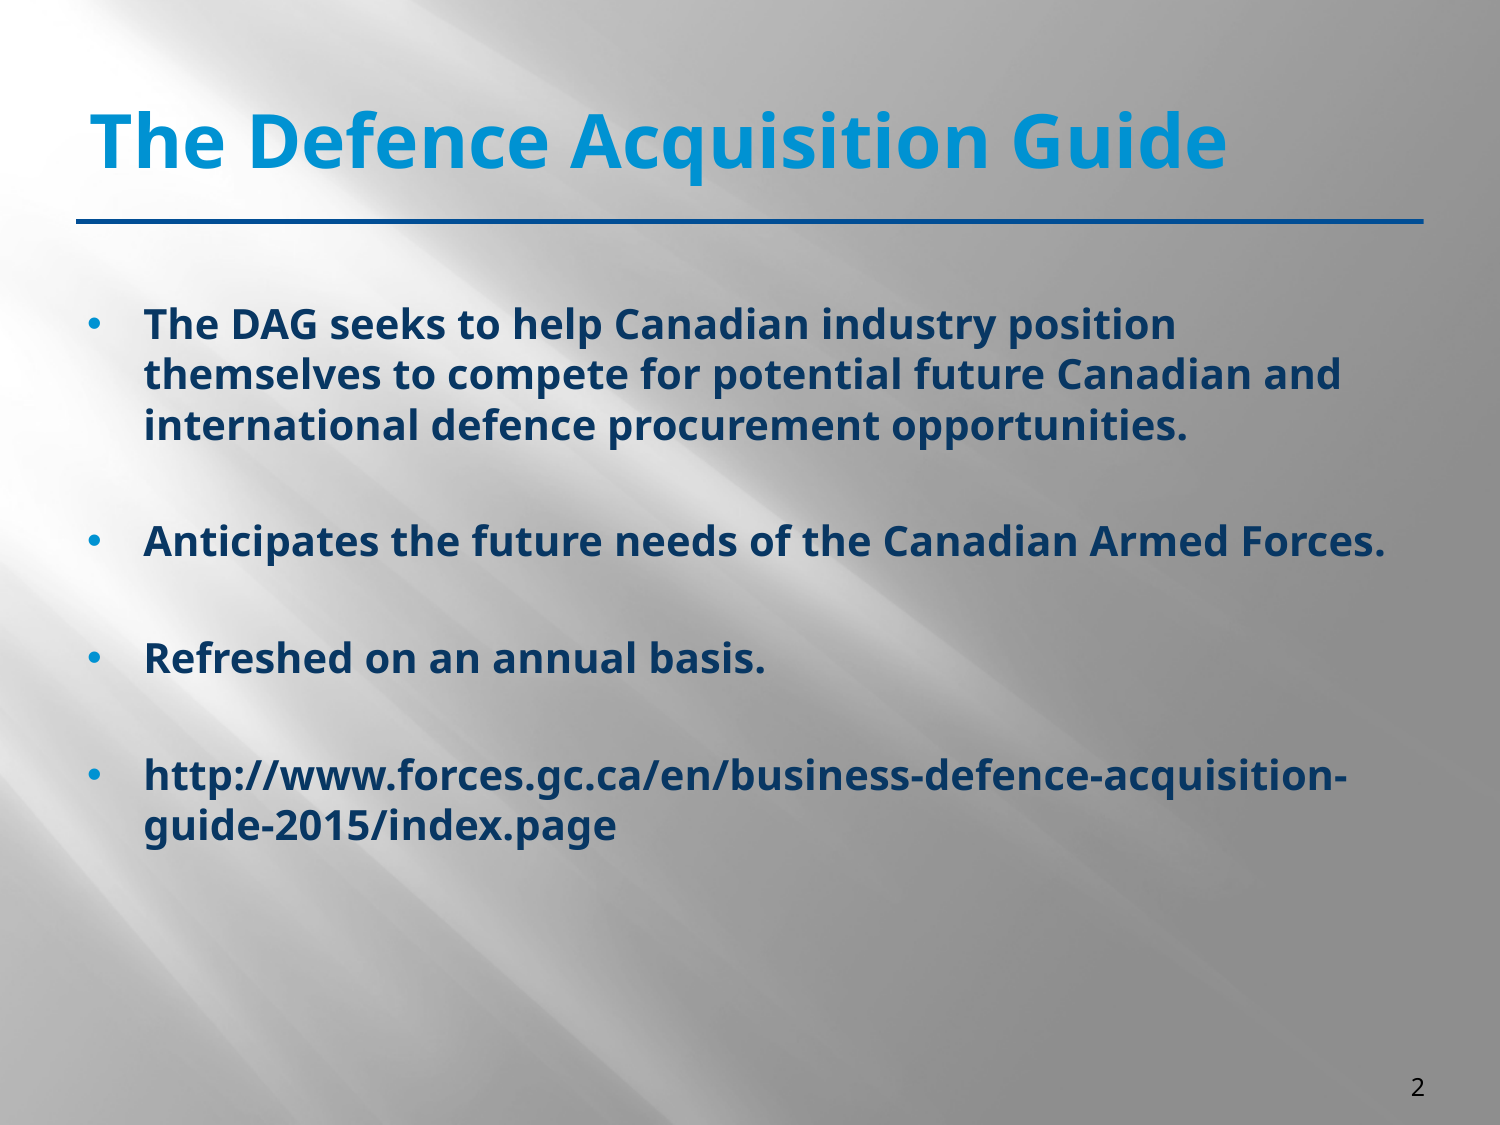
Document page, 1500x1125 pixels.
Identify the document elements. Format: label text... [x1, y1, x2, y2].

picture [76, 219, 1424, 224]
title The Defence Acquisition Guide [75, 45, 1425, 233]
slide_number 2 [1299, 1052, 1425, 1113]
list The DAG seeks to help Canadian industry position themselves to compete for potential future Canadian and international defence procurement opportunities. Anticipates the future needs of the Canadian Armed Forces. Refreshed on an annual basis. http://www.forces.gc.ca/en/business-defence-acquisition-guide-2015/index.page [72, 290, 1423, 993]
